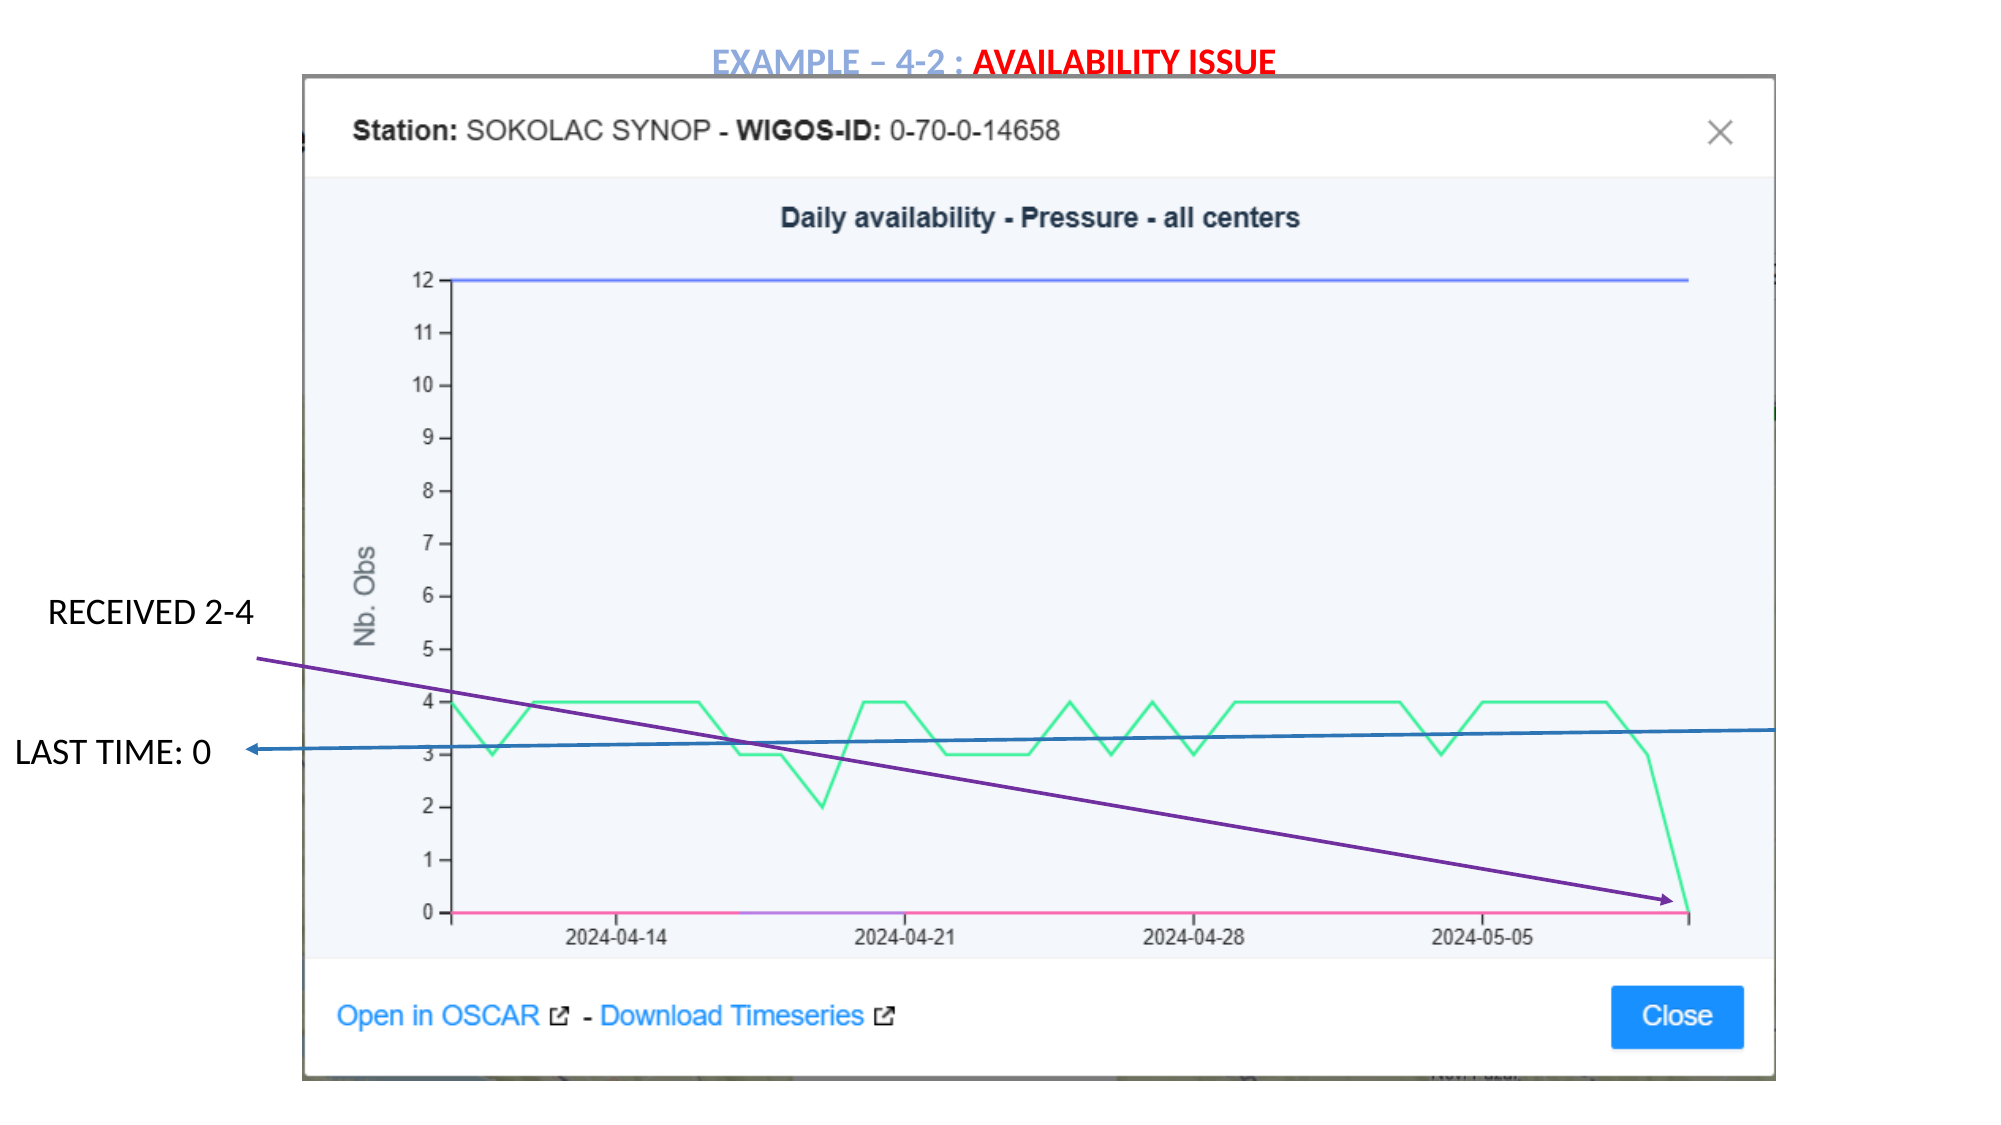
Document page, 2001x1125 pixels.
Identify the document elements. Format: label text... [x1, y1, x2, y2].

picture [302, 750, 1776, 1081]
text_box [245, 729, 256, 750]
text_box RECEIVED 2-4 [33, 579, 277, 640]
picture [302, 74, 1776, 729]
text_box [1674, 729, 1776, 750]
text_box LAST TIME: 0 [0, 719, 246, 780]
text_box EXAMPLE – 4-2 : AVAILABILITY ISSUE [697, 29, 1292, 74]
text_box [256, 658, 1674, 902]
